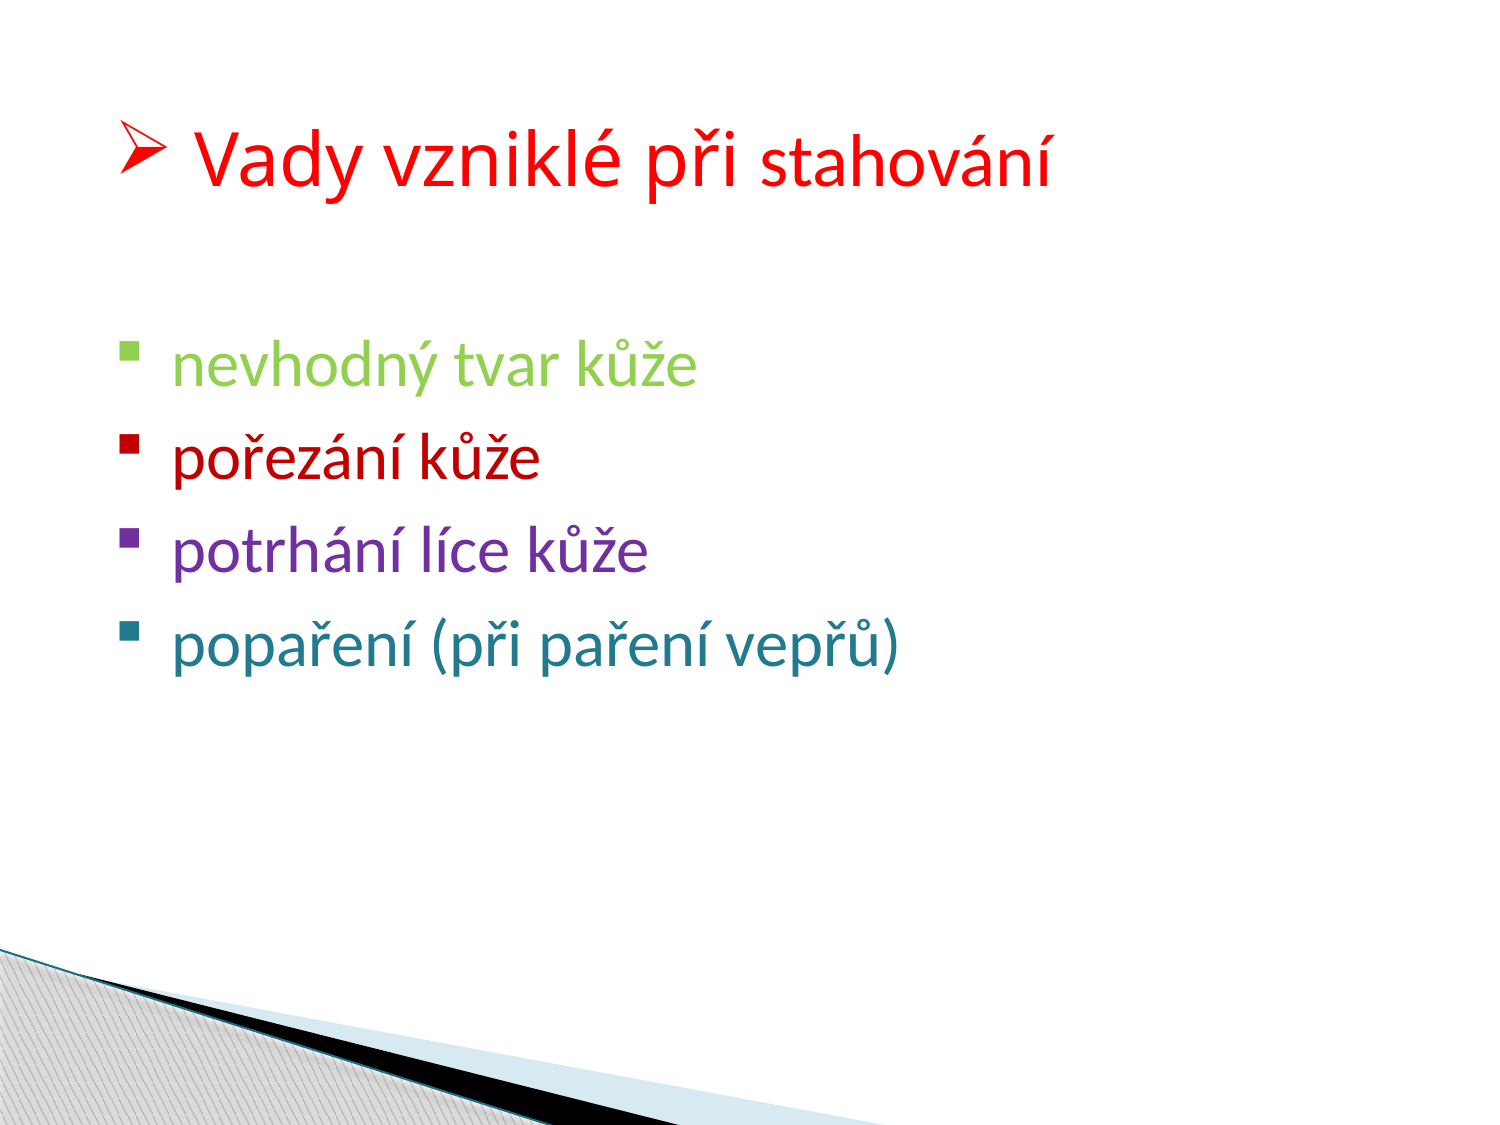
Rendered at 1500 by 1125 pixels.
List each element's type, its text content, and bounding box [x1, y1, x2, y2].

text_box Vady vzniklé při stahování nevhodný tvar kůže pořezání kůže potrhání líce kůže popaření (při paření vepřů) [100, 0, 1447, 1125]
